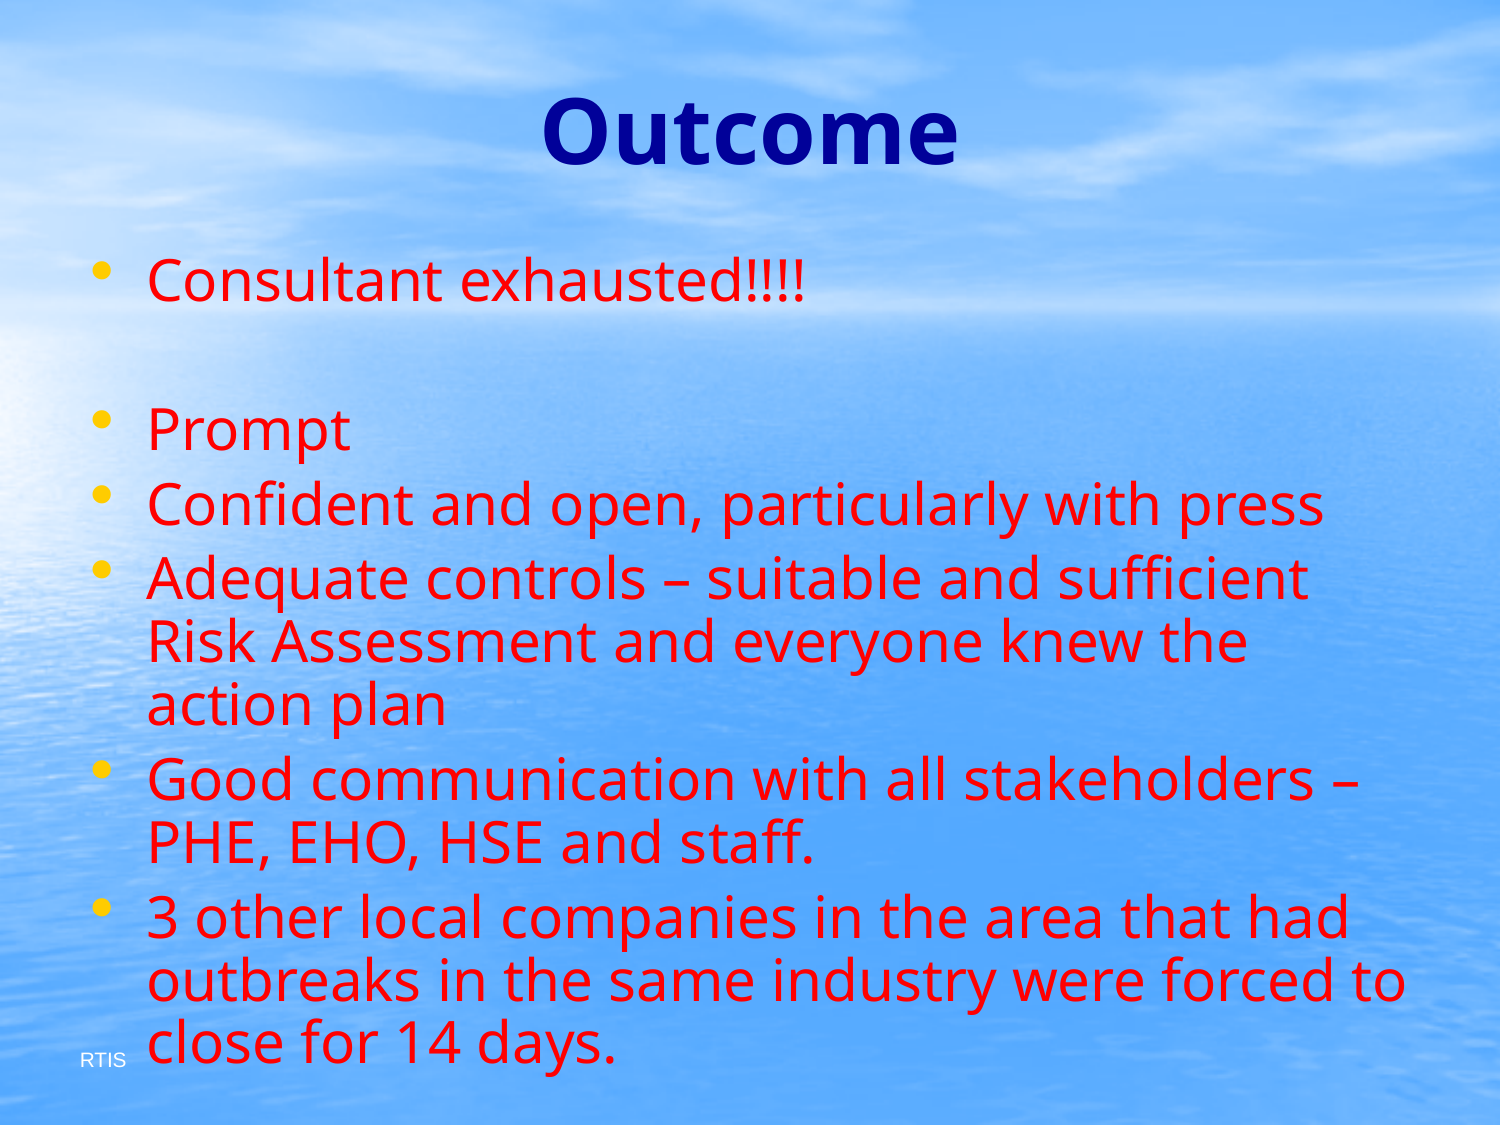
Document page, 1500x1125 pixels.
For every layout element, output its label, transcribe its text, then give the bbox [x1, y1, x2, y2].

list Consultant exhausted!!!! Prompt Confident and open, particularly with press Adequate controls – suitable and sufficient Risk Assessment and everyone knew the action plan Good communication with all stakeholders – PHE, EHO, HSE and staff. 3 other local companies in the area that had outbreaks in the same industry were forced to close for 14 days. [74, 243, 1426, 1024]
slide_number RTIS [64, 1034, 504, 1080]
title Outcome [74, 47, 1426, 209]
